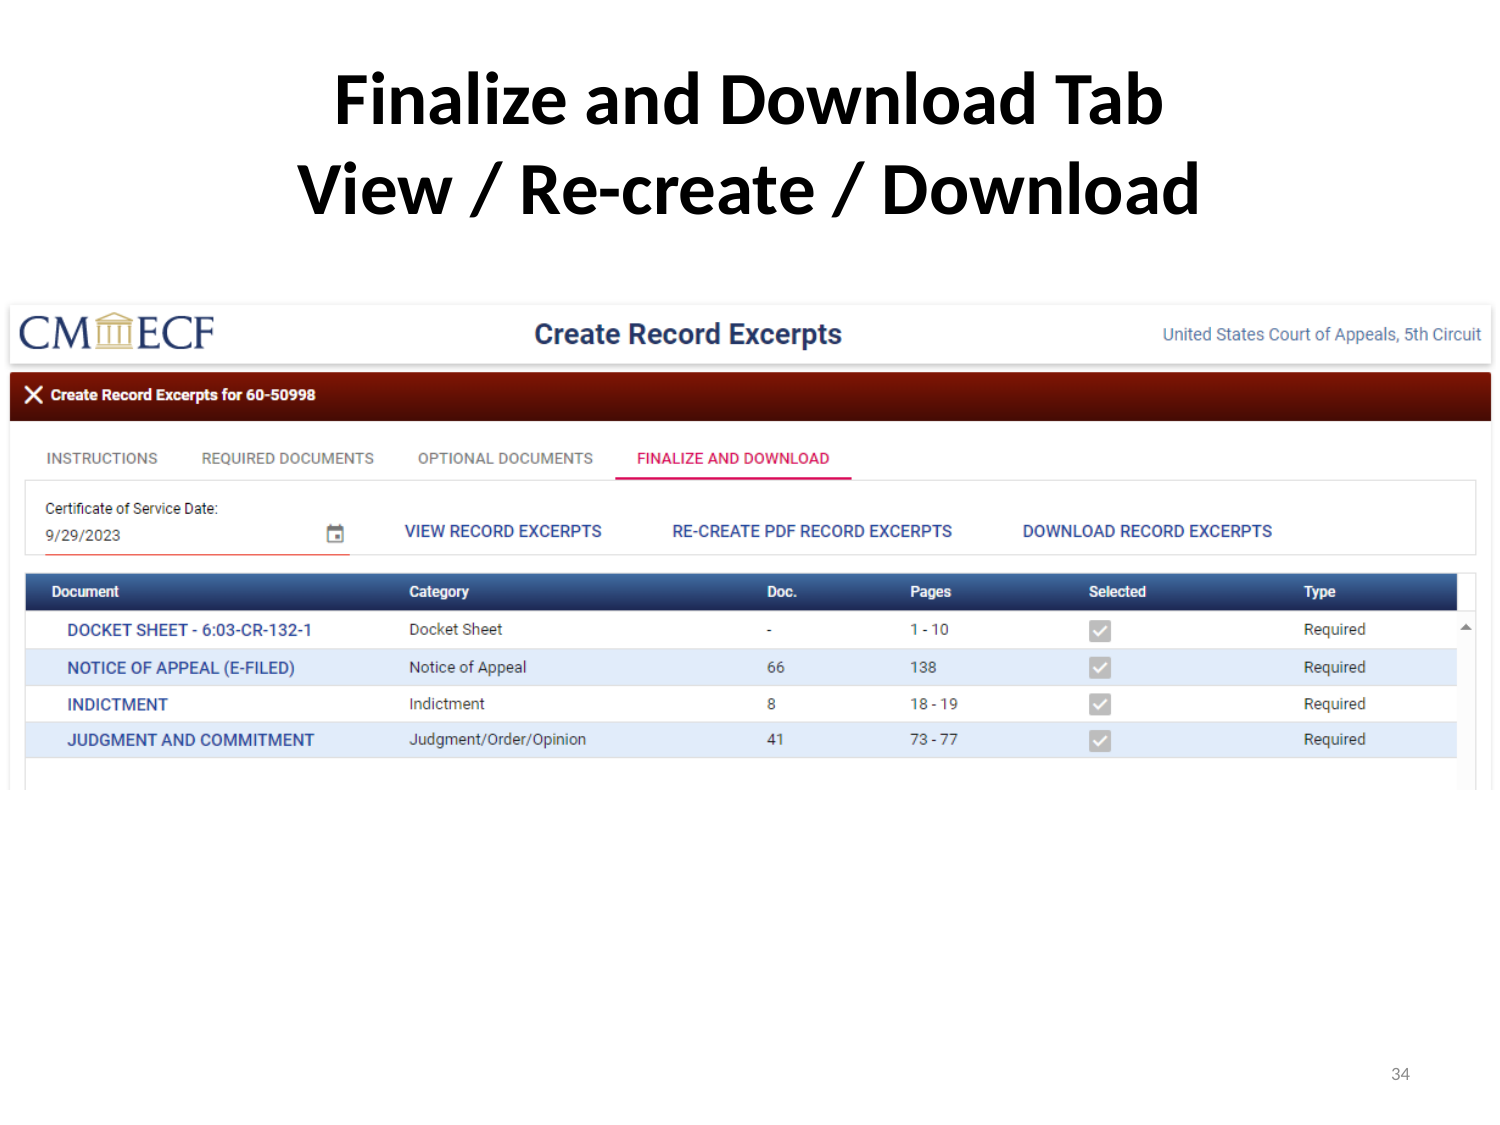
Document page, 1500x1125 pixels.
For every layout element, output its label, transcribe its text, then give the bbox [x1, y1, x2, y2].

slide_number 34 [1074, 1042, 1425, 1103]
title Finalize and Download Tab View / Re-create / Download [275, 45, 1225, 233]
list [3, 299, 1497, 790]
